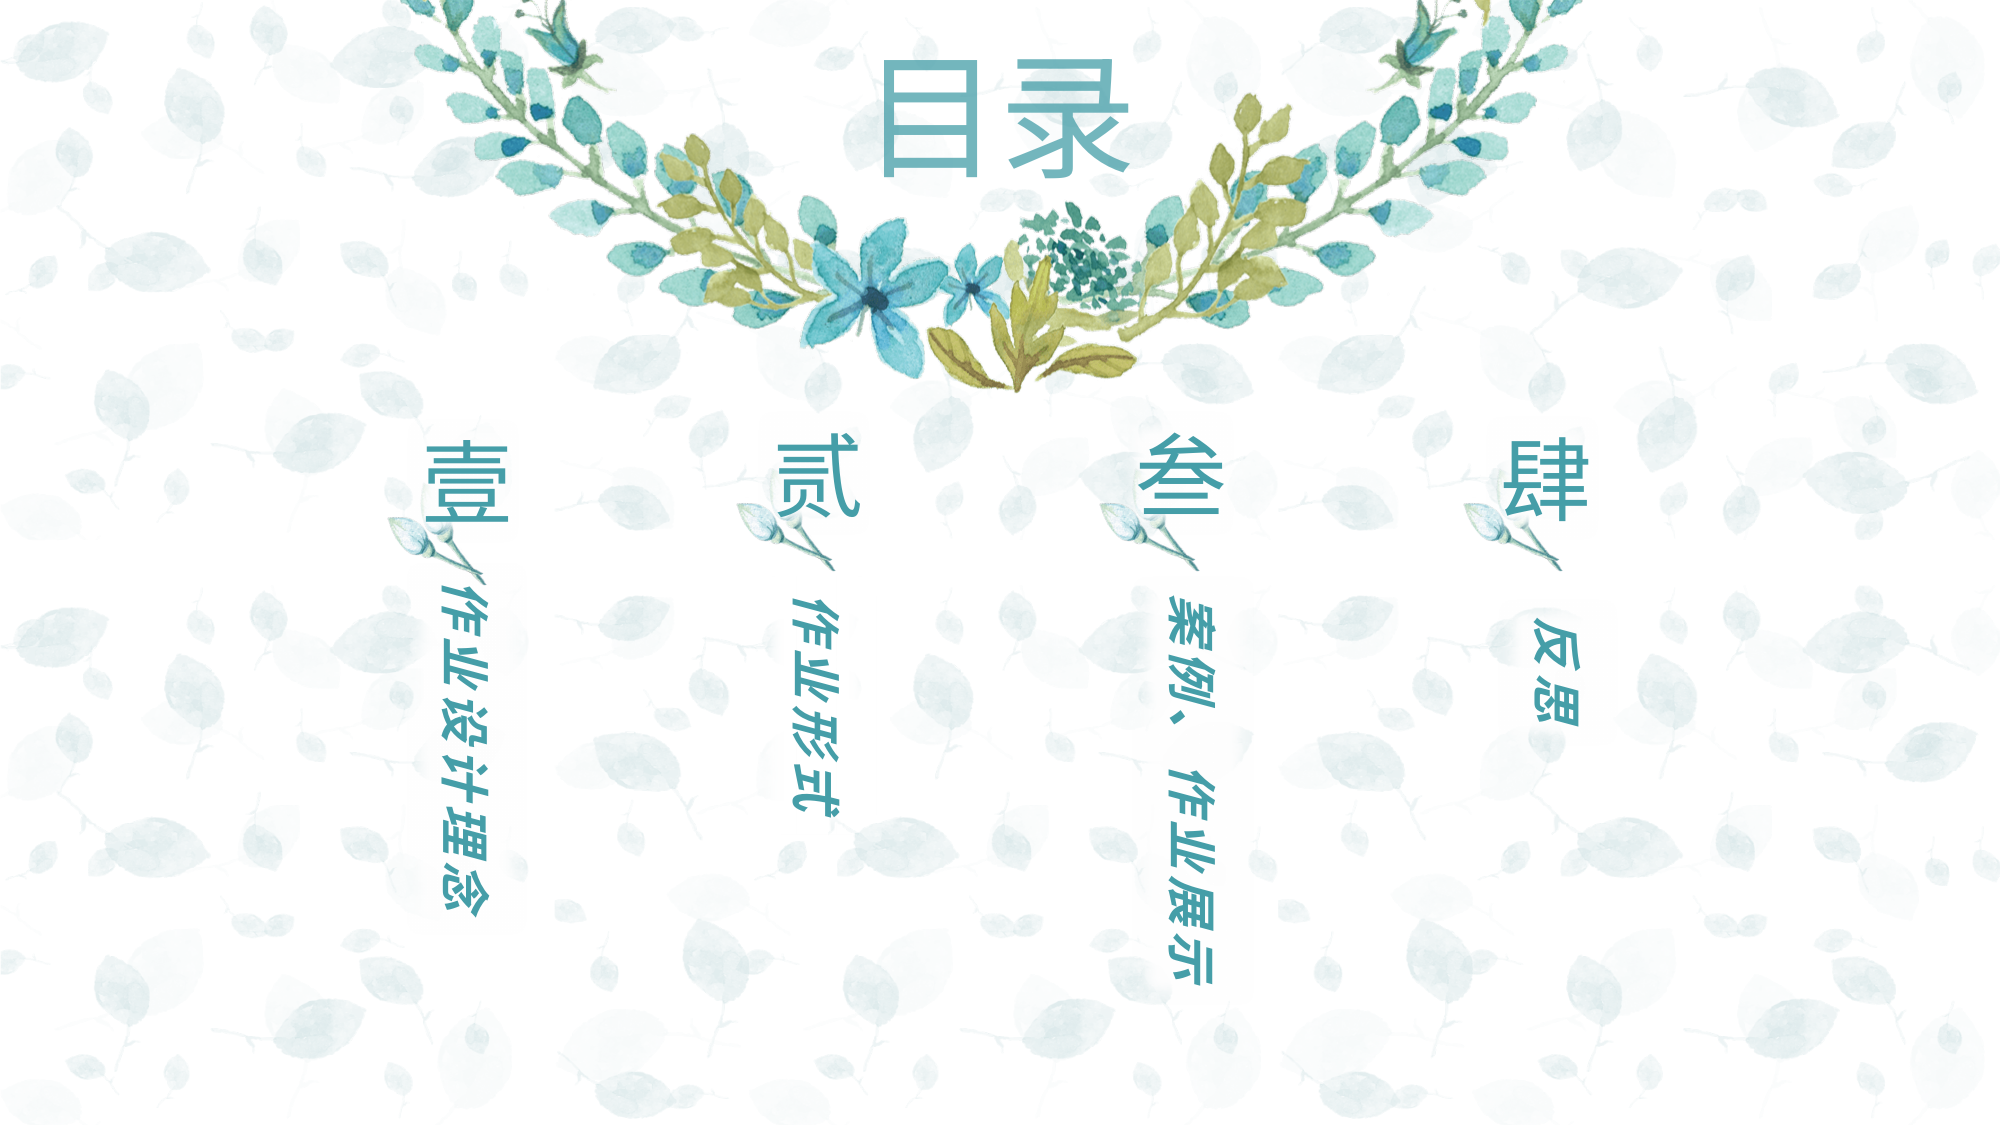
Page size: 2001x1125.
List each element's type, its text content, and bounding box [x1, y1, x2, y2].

text_box 目录 [811, 23, 1189, 203]
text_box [730, 410, 878, 835]
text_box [1094, 410, 1254, 1005]
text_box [1457, 415, 1619, 747]
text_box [381, 418, 527, 935]
picture [259, 0, 1741, 413]
